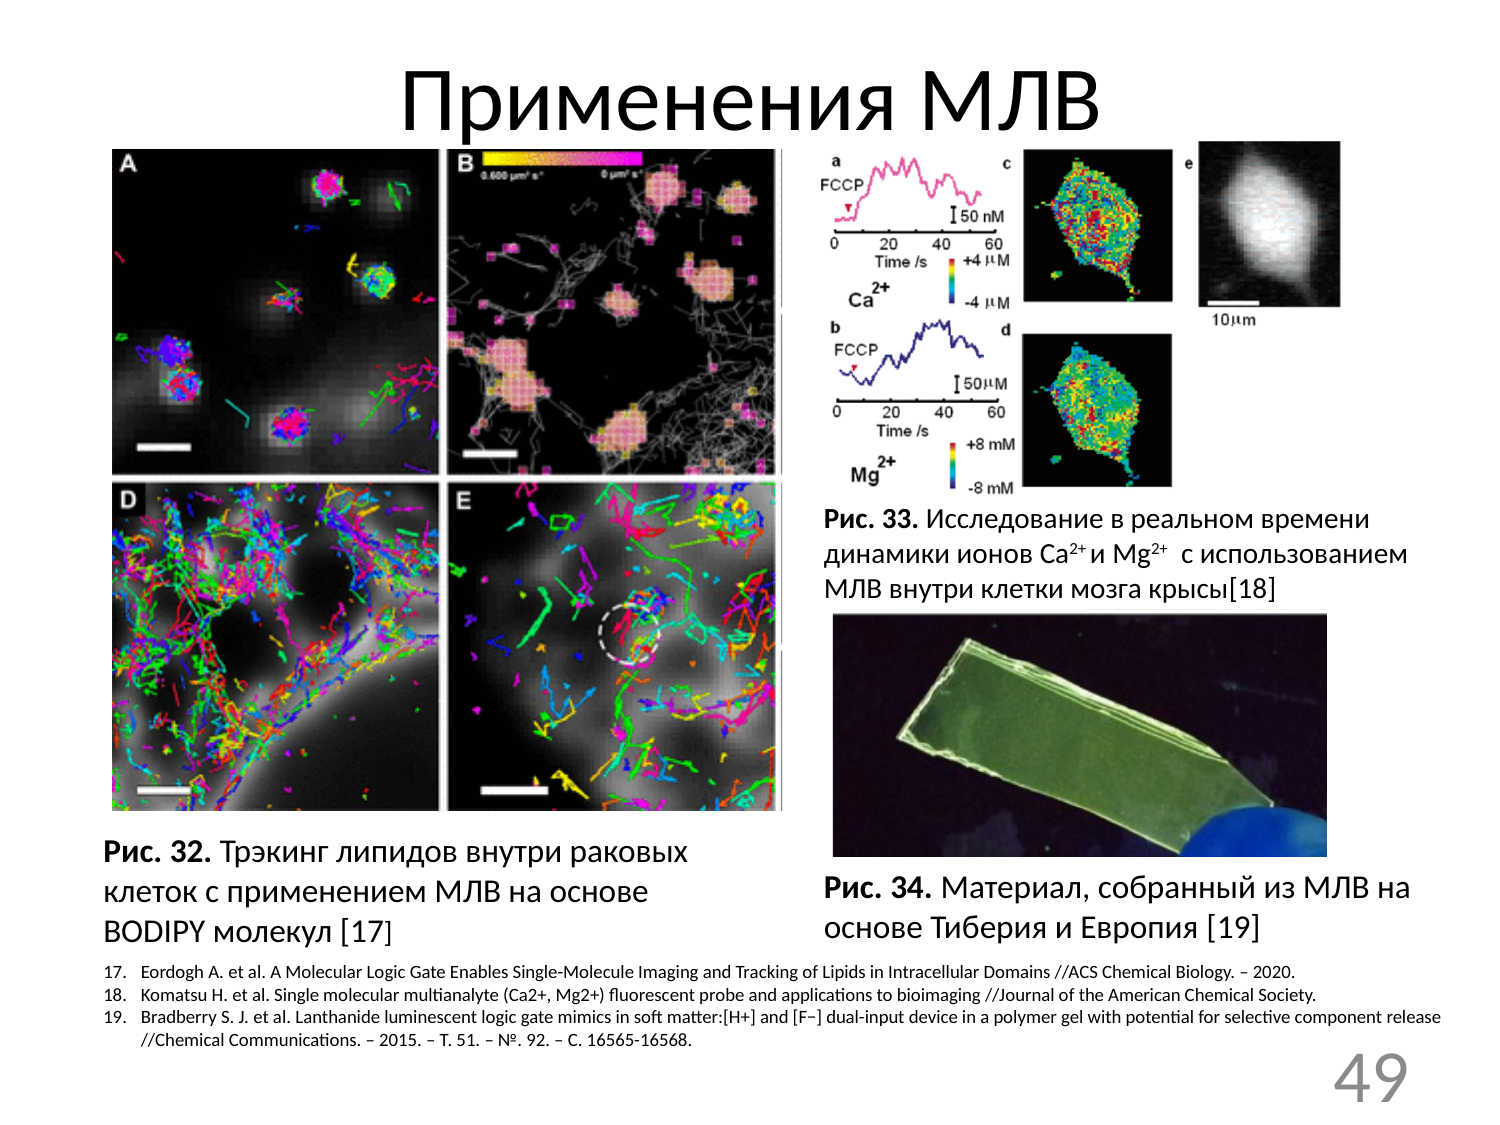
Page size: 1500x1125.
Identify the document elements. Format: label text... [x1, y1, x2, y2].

text_box Eordogh A. et al. A Molecular Logic Gate Enables Single-Molecule Imaging and Tracking of Lipids in Intracellular Domains //ACS Chemical Biology. – 2020. Komatsu H. et al. Single molecular multianalyte (Ca2+, Mg2+) fluorescent probe and applications to bioimaging //Journal of the American Chemical Society. Bradberry S. J. et al. Lanthanide luminescent logic gate mimics in soft matter:[H+] and [F−] dual-input device in a polymer gel with potential for selective component release //Chemical Communications. – 2015. – Т. 51. – №. 92. – С. 16565-16568. [88, 952, 1500, 1083]
picture [808, 136, 1353, 499]
picture [111, 148, 783, 811]
slide_number 49 [1074, 1042, 1425, 1103]
text_box Рис. 34. Материал, собранный из МЛВ на основе Тиберия и Европия [19] [809, 857, 1459, 952]
title Применения МЛВ [76, 0, 1427, 188]
text_box Рис. 33. Исследование в реальном времени динамики ионов Ca2+ и Mg2+ с использованием МЛВ внутри клетки мозга крысы[18] [809, 491, 1459, 612]
text_box Рис. 32. Трэкинг липидов внутри раковых клеток с применением МЛВ на основе BODIPY молекул [17] [88, 822, 774, 957]
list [832, 609, 1328, 857]
